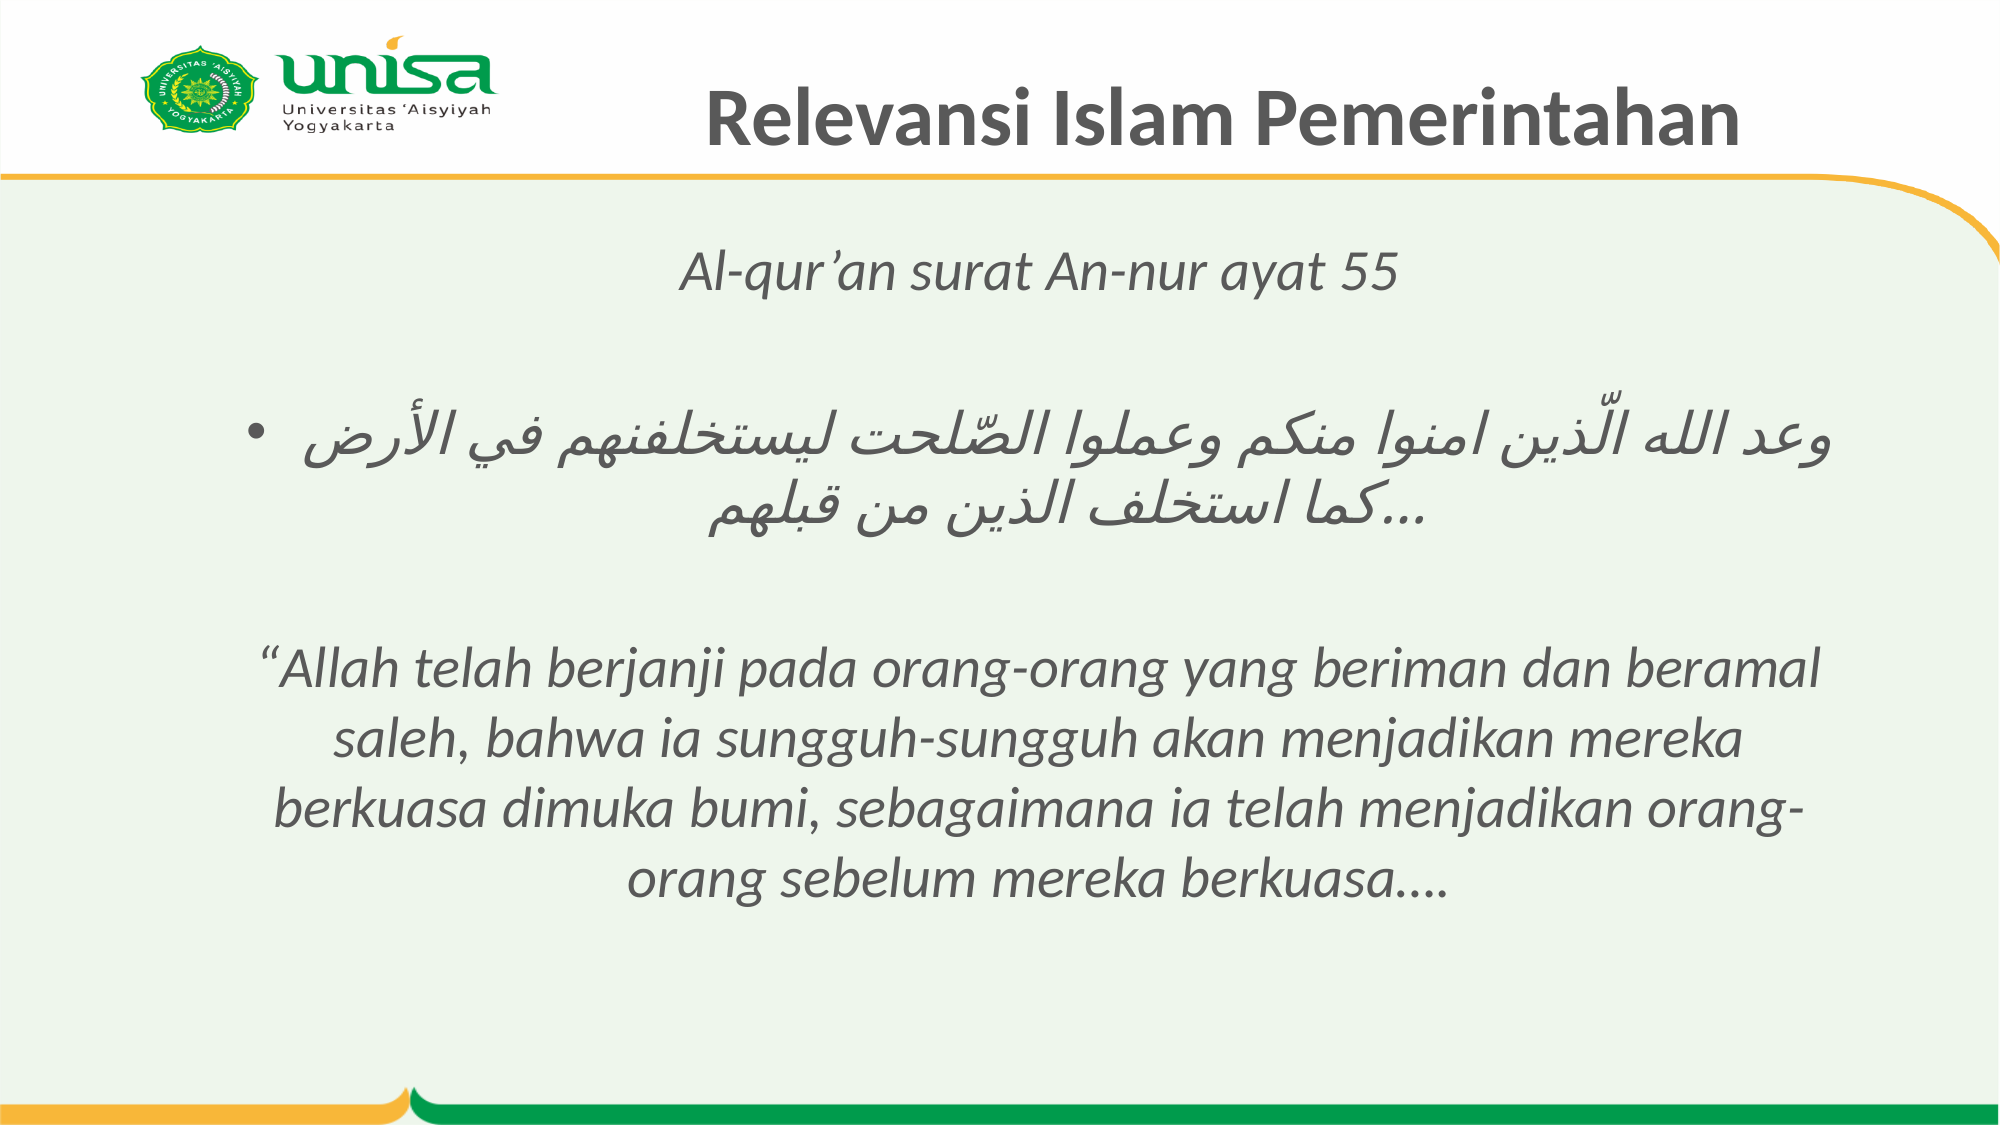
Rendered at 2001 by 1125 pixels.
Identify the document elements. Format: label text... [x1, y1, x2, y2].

picture [0, 0, 2000, 1125]
title Relevansi Islam Pemerintahan [690, 54, 1838, 155]
list Al-qur’an surat An-nur ayat 55 وعد الله الّذين امنوا منكم وعملوا الصّلحت ليستخلفنهم في الأرض كما استخلف الذين من قبلهم… “Allah telah berjanji pada orang-orang yang beriman dan beramal saleh, bahwa ia sungguh-sungguh akan menjadikan mereka berkuasa dimuka bumi, sebagaimana ia telah menjadikan orang-orang sebelum mereka berkuasa…. [212, 224, 1867, 1059]
